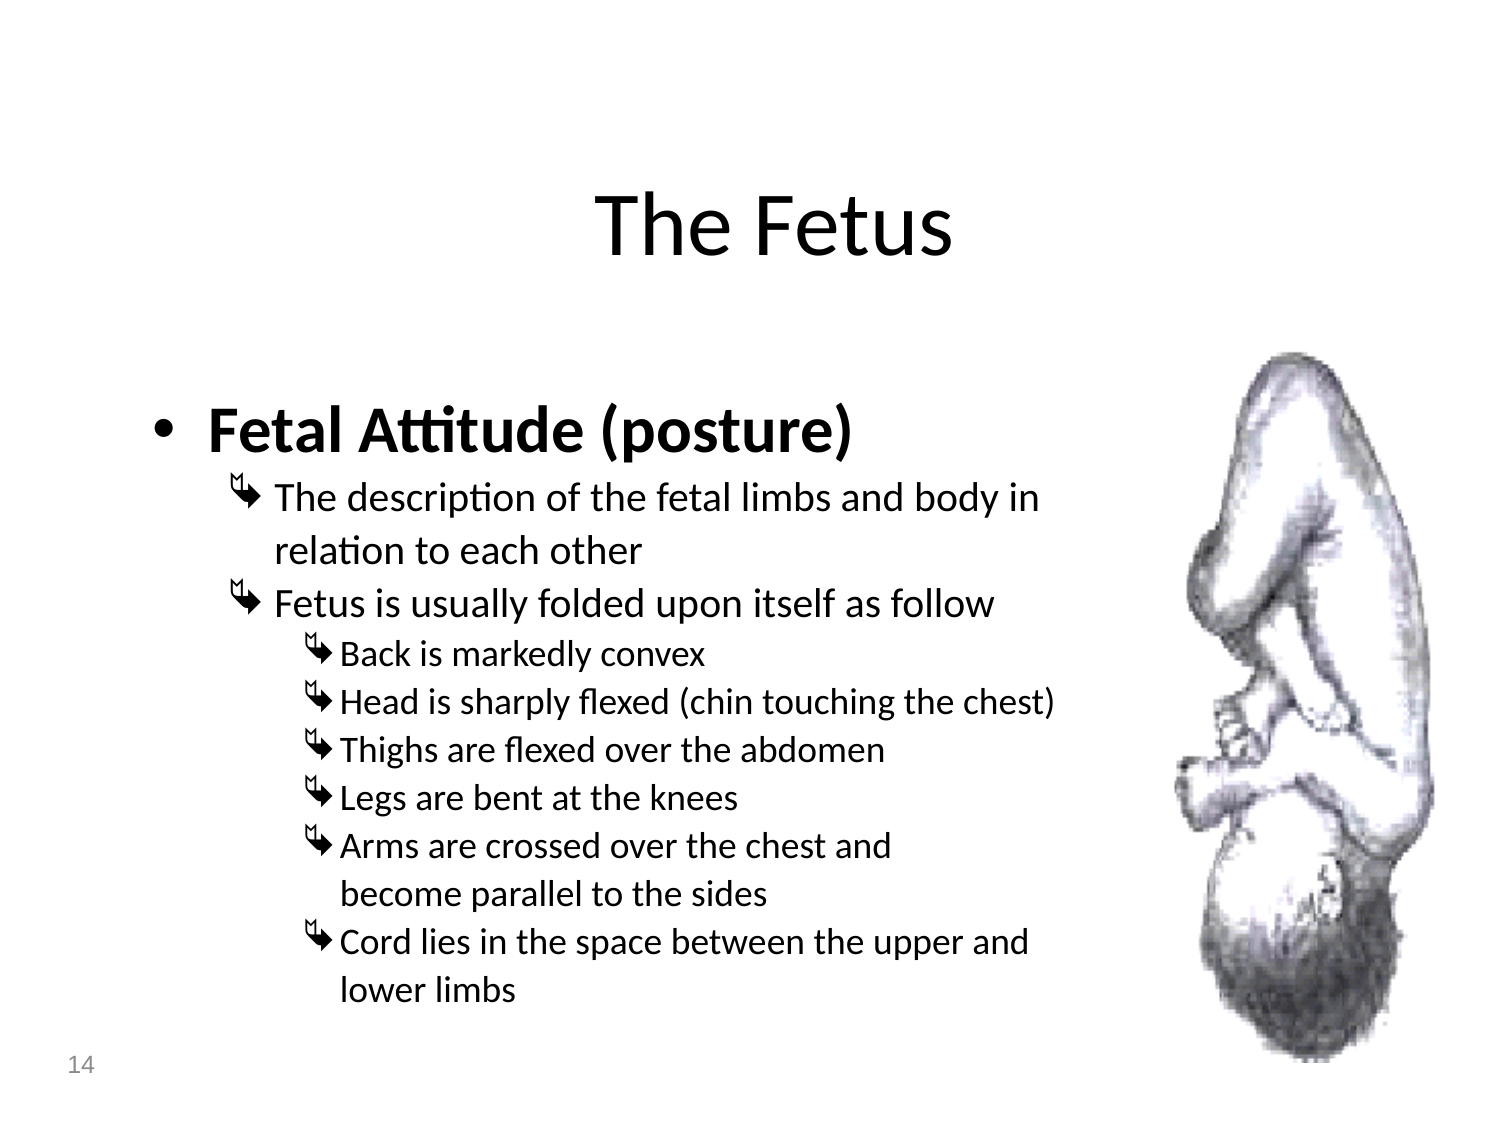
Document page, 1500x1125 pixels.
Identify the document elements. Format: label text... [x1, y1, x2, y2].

title The Fetus [125, 125, 1425, 313]
list Fetal Attitude (posture) The description of the fetal limbs and body in relation to each other Fetus is usually folded upon itself as follow Back is markedly convex Head is sharply flexed (chin touching the chest) Thighs are flexed over the abdomen Legs are bent at the knees Arms are crossed over the chest and become parallel to the sides Cord lies in the space between the upper and lower limbs [137, 387, 1166, 1050]
slide_number 14 [13, 1023, 111, 1105]
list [1171, 312, 1500, 1063]
